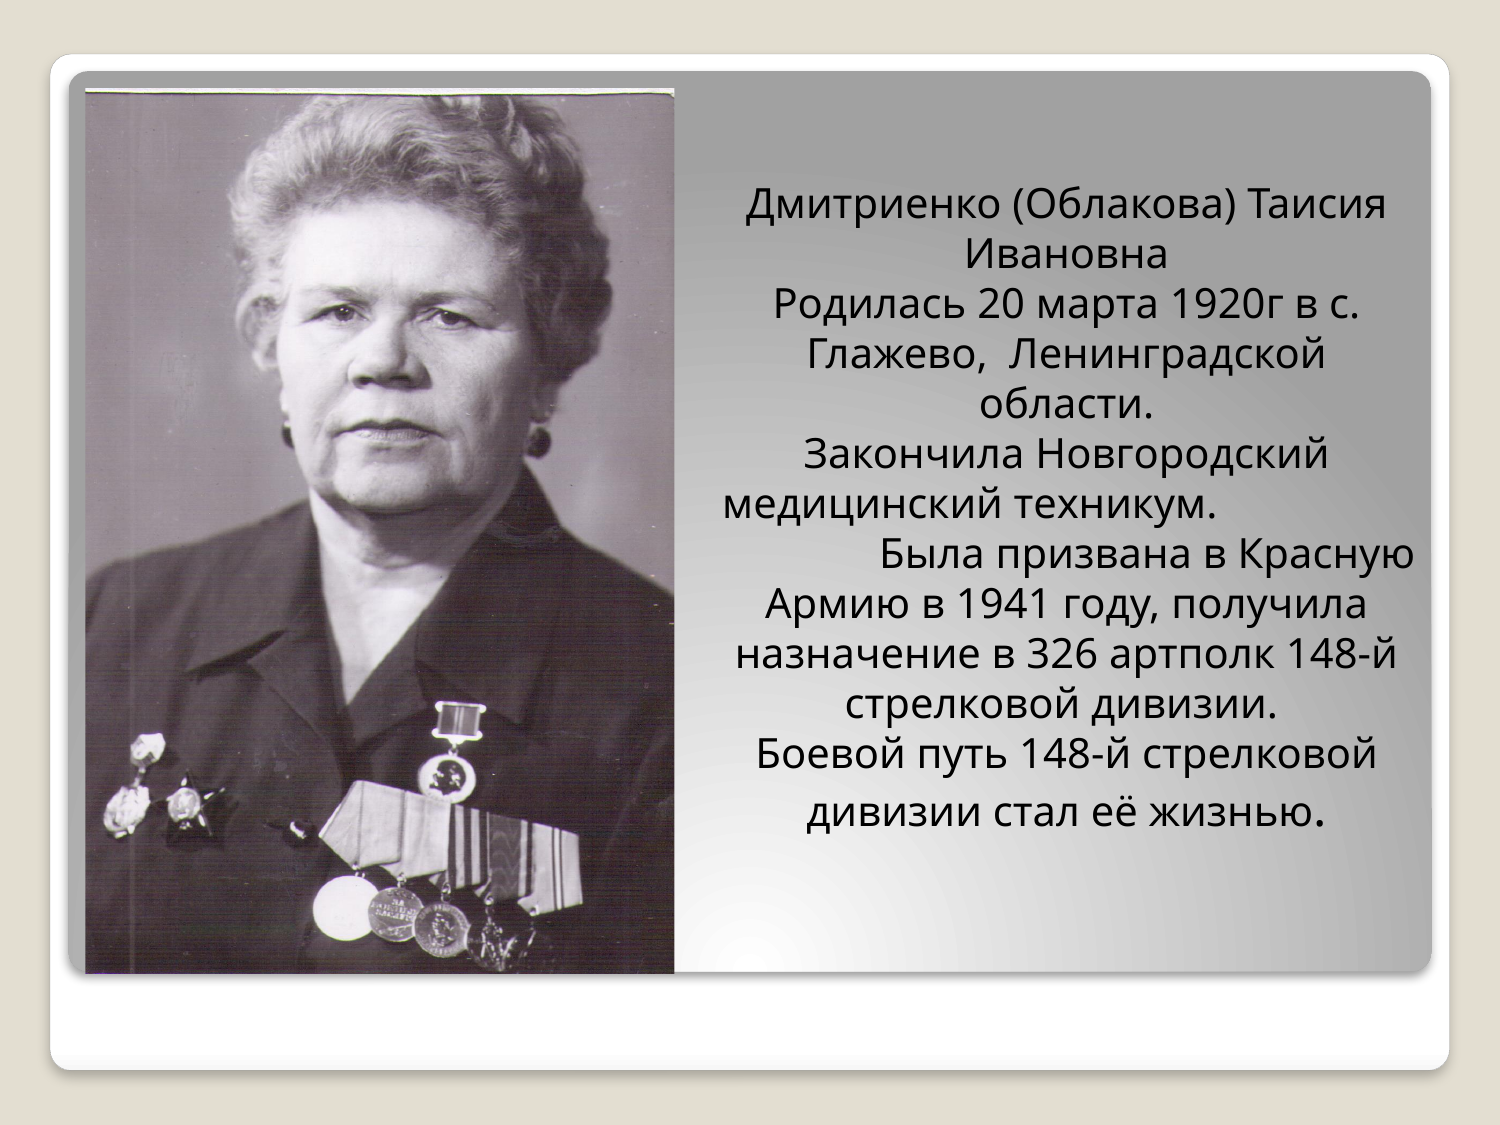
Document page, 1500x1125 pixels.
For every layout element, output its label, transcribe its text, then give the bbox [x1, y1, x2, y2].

picture [85, 87, 675, 975]
title Дмитриенко (Облакова) Таисия Ивановна Родилась 20 марта 1920г в с. Глажево, Ленинградской области. Закончила Новгородский медицинский техникум. Была призвана в Красную Армию в 1941 году, получила назначение в 326 артполк 148-й стрелковой дивизии. Боевой путь 148-й стрелковой дивизии стал её жизнью. [702, 160, 1431, 845]
